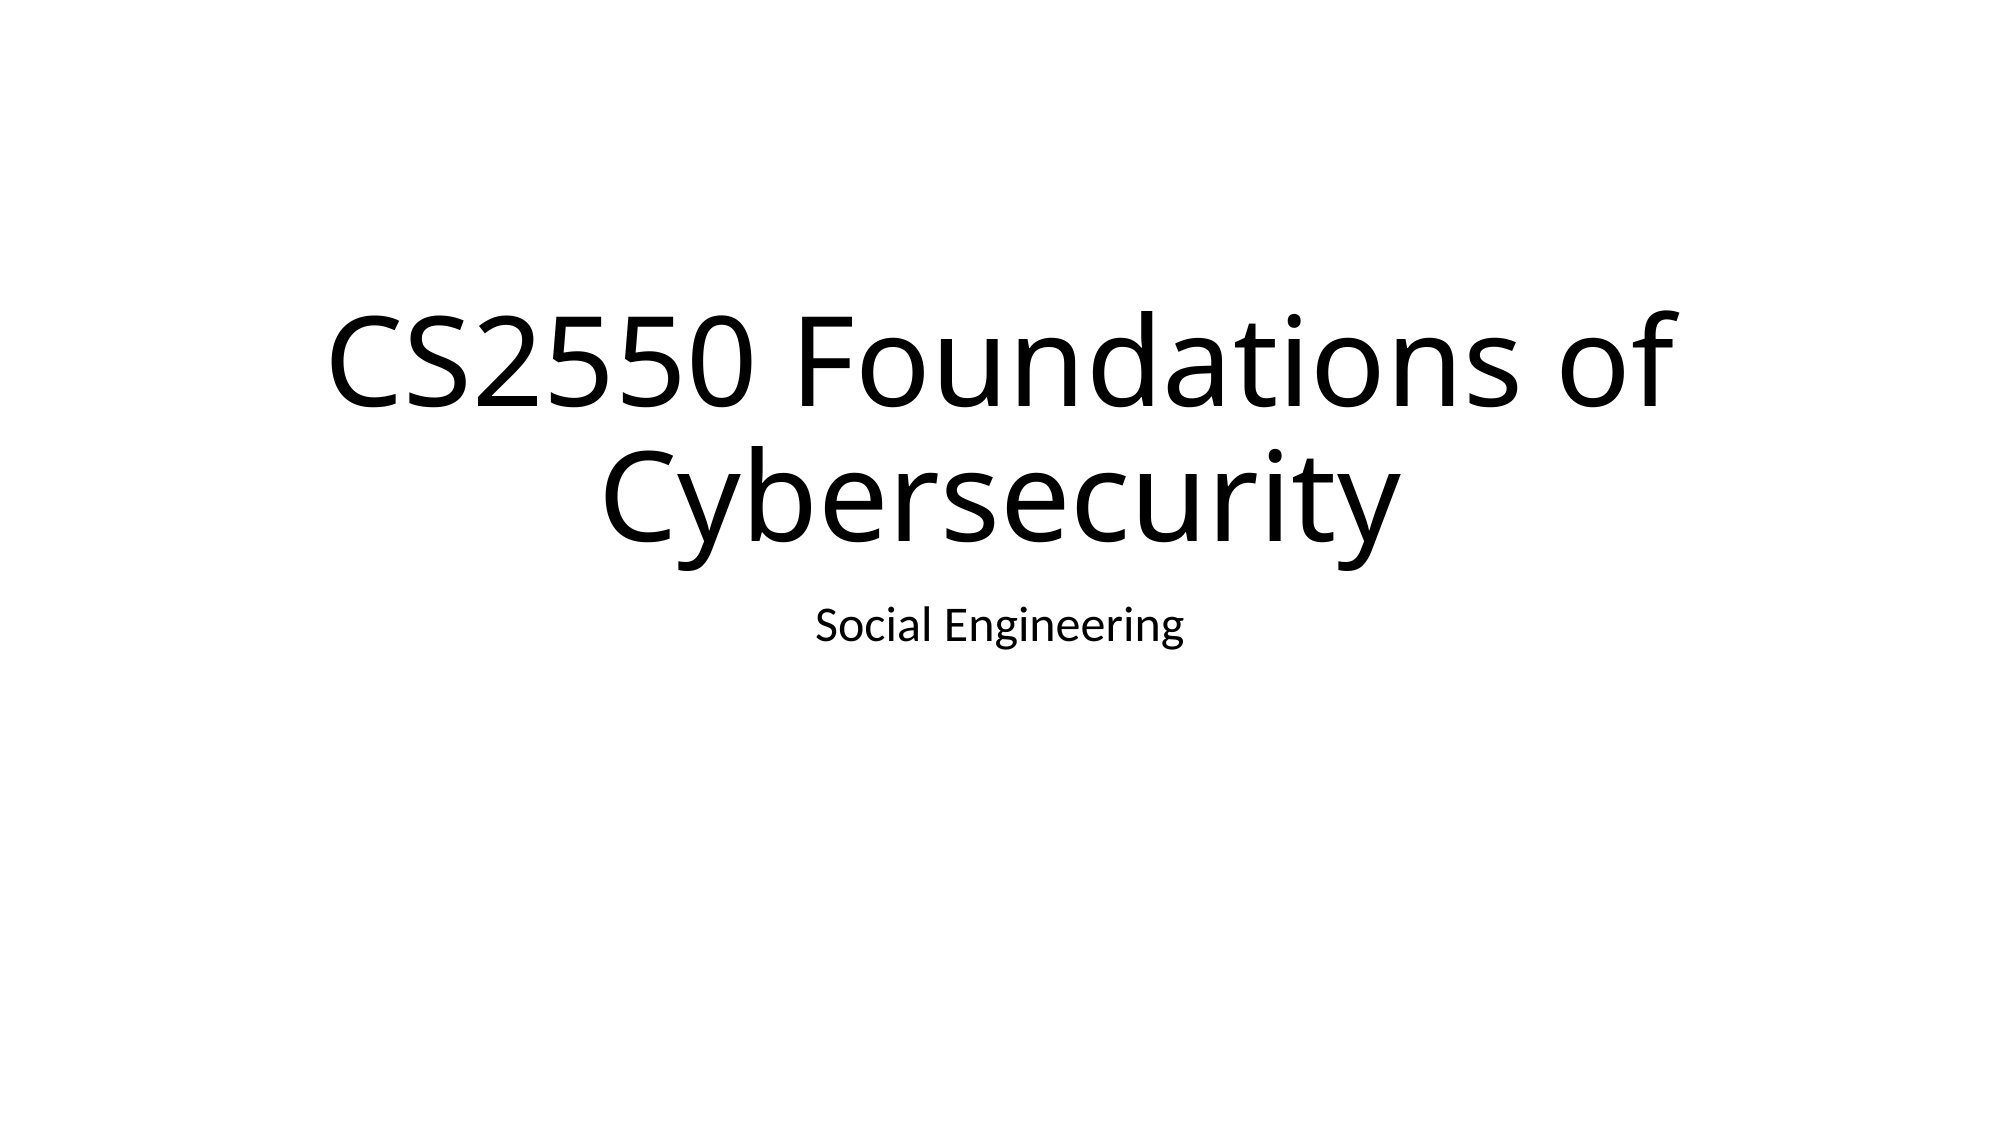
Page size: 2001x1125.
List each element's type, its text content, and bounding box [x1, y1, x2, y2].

title CS2550 Foundations of Cybersecurity [249, 184, 1750, 576]
subtitle Social Engineering [249, 590, 1750, 863]
